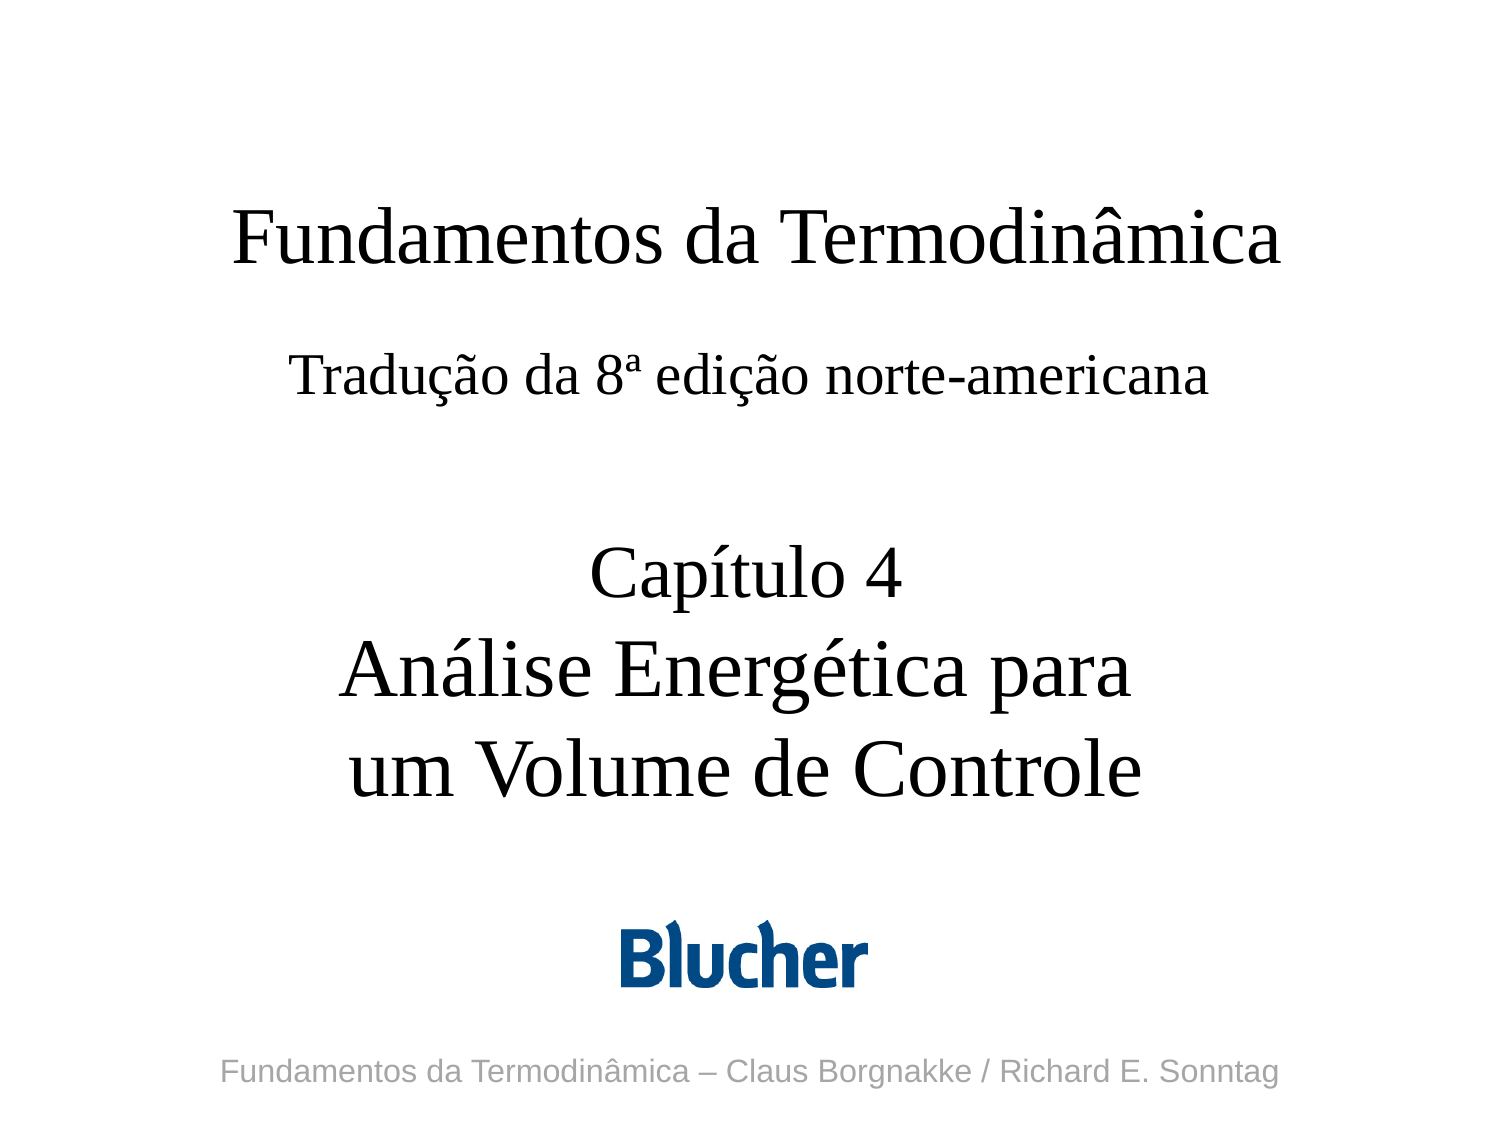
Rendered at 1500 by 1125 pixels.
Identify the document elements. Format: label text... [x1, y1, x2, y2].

picture [620, 920, 868, 988]
footer Fundamentos da Termodinâmica – Claus Borgnakke / Richard E. Sonntag [0, 1042, 1500, 1103]
text_box Capítulo 4 Análise Energética para um Volume de Controle [119, 515, 1374, 821]
text_box Fundamentos da Termodinâmica Tradução da 8ª edição norte-americana [119, 175, 1395, 417]
